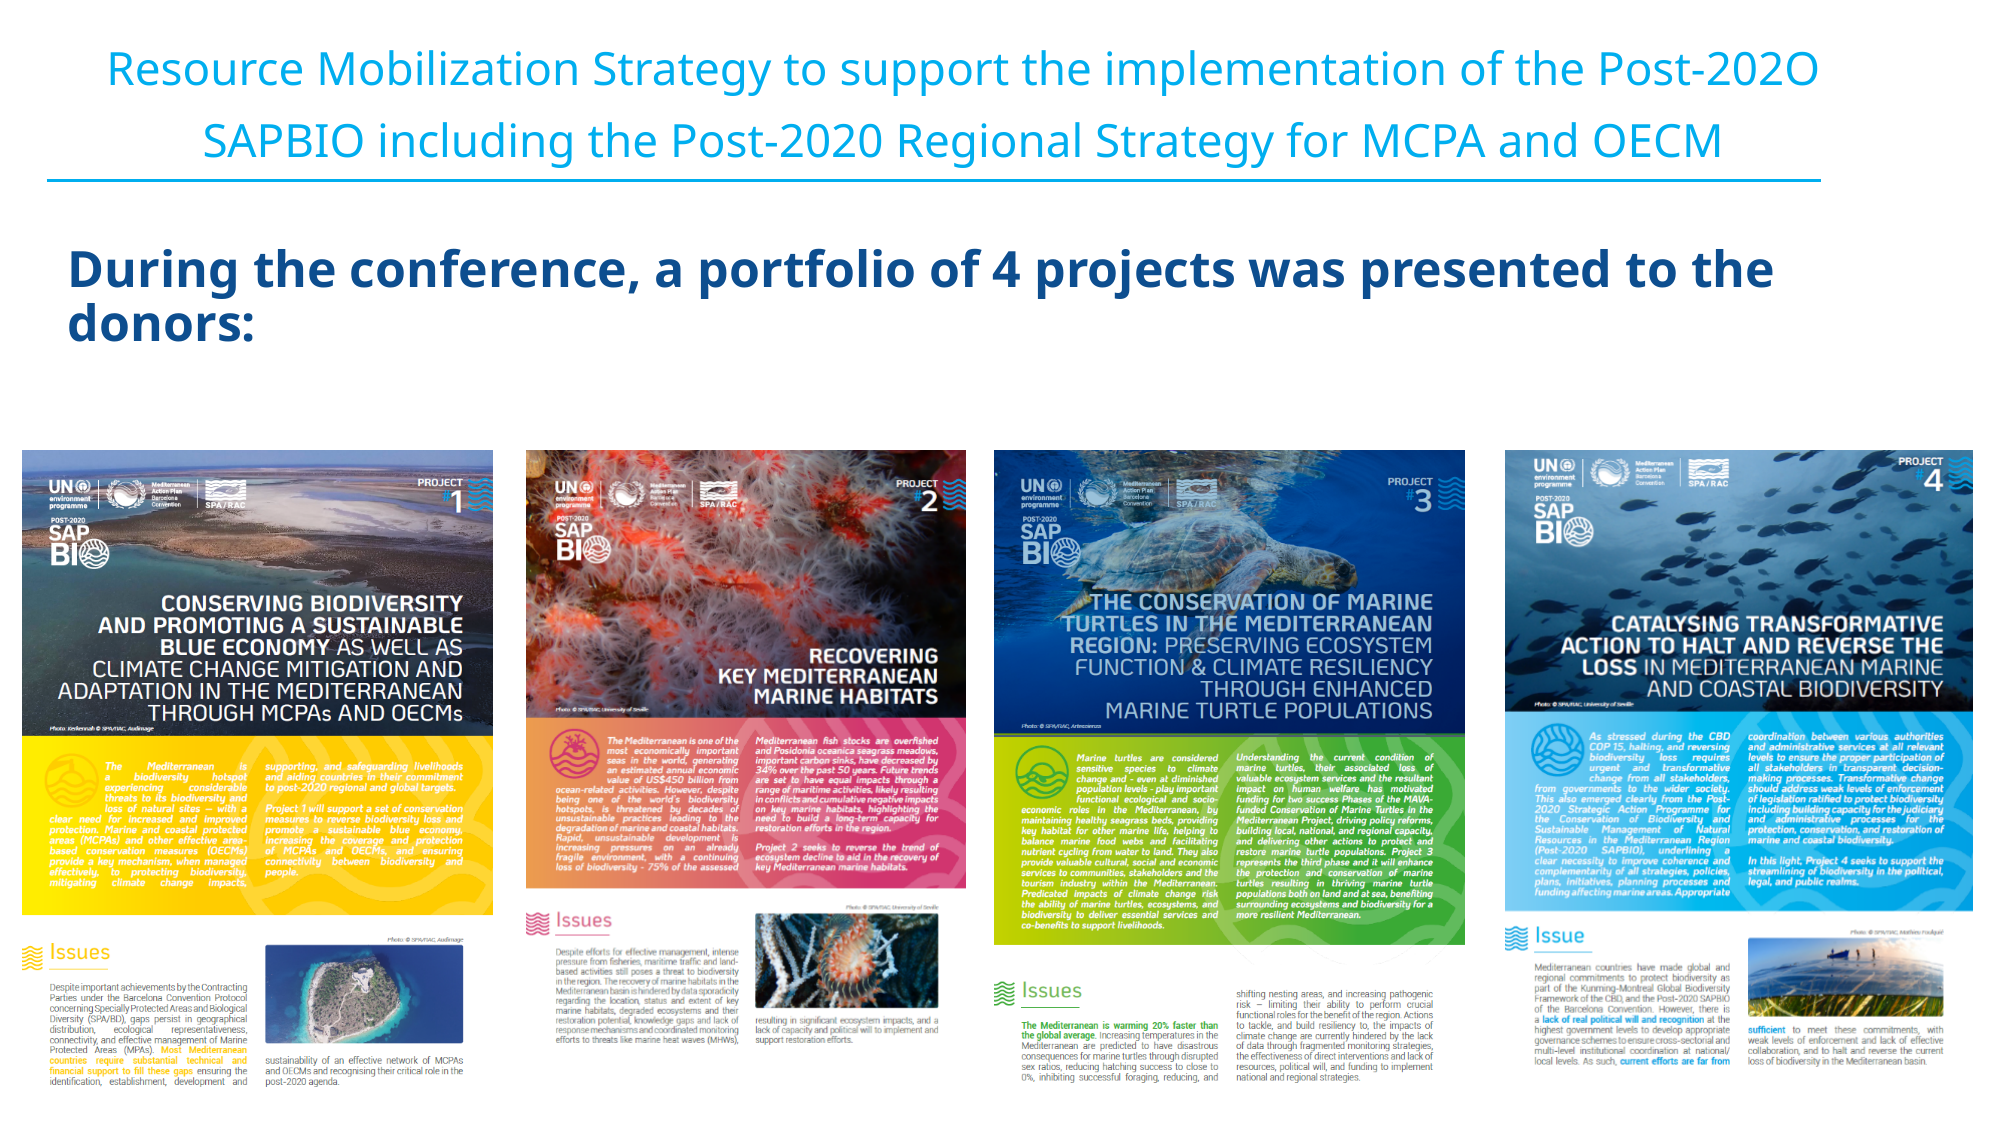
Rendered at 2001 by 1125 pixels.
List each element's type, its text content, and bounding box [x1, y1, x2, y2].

picture [956, 482, 966, 487]
picture [526, 450, 966, 1077]
picture [1505, 450, 1973, 1092]
picture [1851, 857, 1875, 864]
text_box Resource Mobilization Strategy to support the implementation of the Post-202O SAPBIO including the Post-2020 Regional Strategy for MCPA and OECM [22, 0, 1905, 270]
picture [1935, 826, 1944, 833]
text_box During the conference, a portfolio of 4 projects was presented to the donors: [53, 177, 1978, 360]
picture [1879, 857, 1888, 864]
picture [994, 450, 1465, 1118]
picture [471, 492, 488, 497]
picture [22, 450, 493, 1118]
